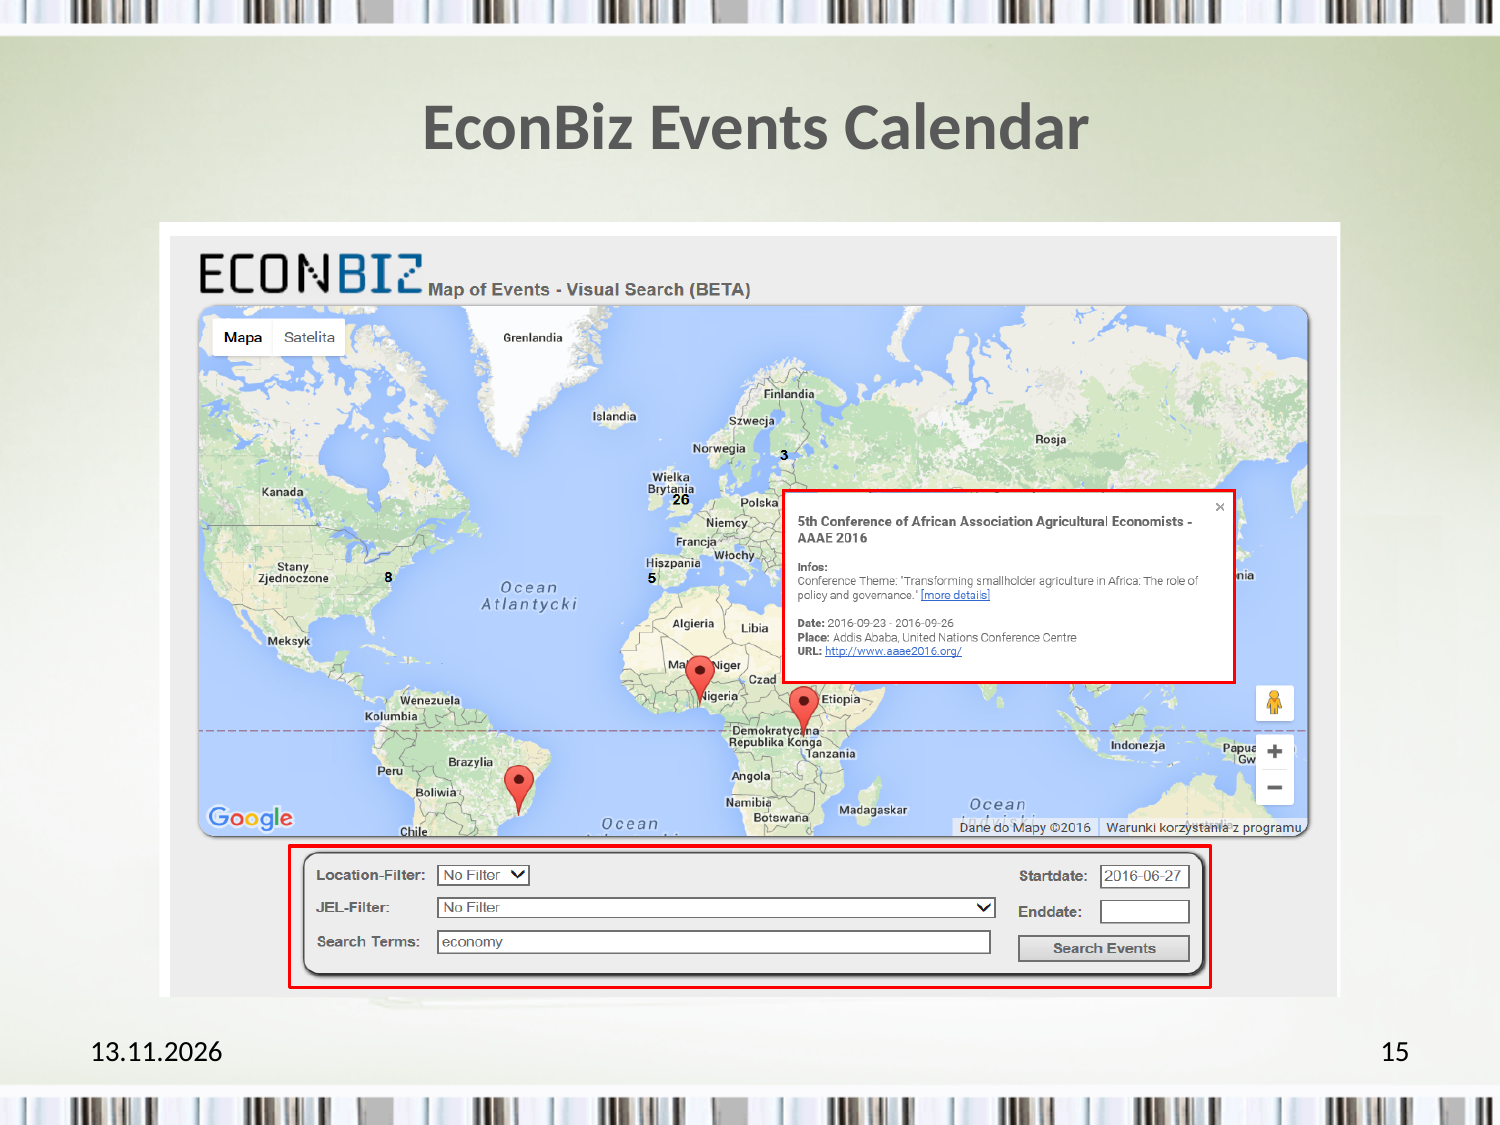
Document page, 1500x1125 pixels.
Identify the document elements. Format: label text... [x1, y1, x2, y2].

title EconBiz Events Calendar [82, 58, 1432, 188]
slide_number 15 [1074, 1024, 1425, 1103]
picture [0, 0, 1500, 1125]
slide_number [75, 1024, 425, 1103]
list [159, 222, 1341, 997]
